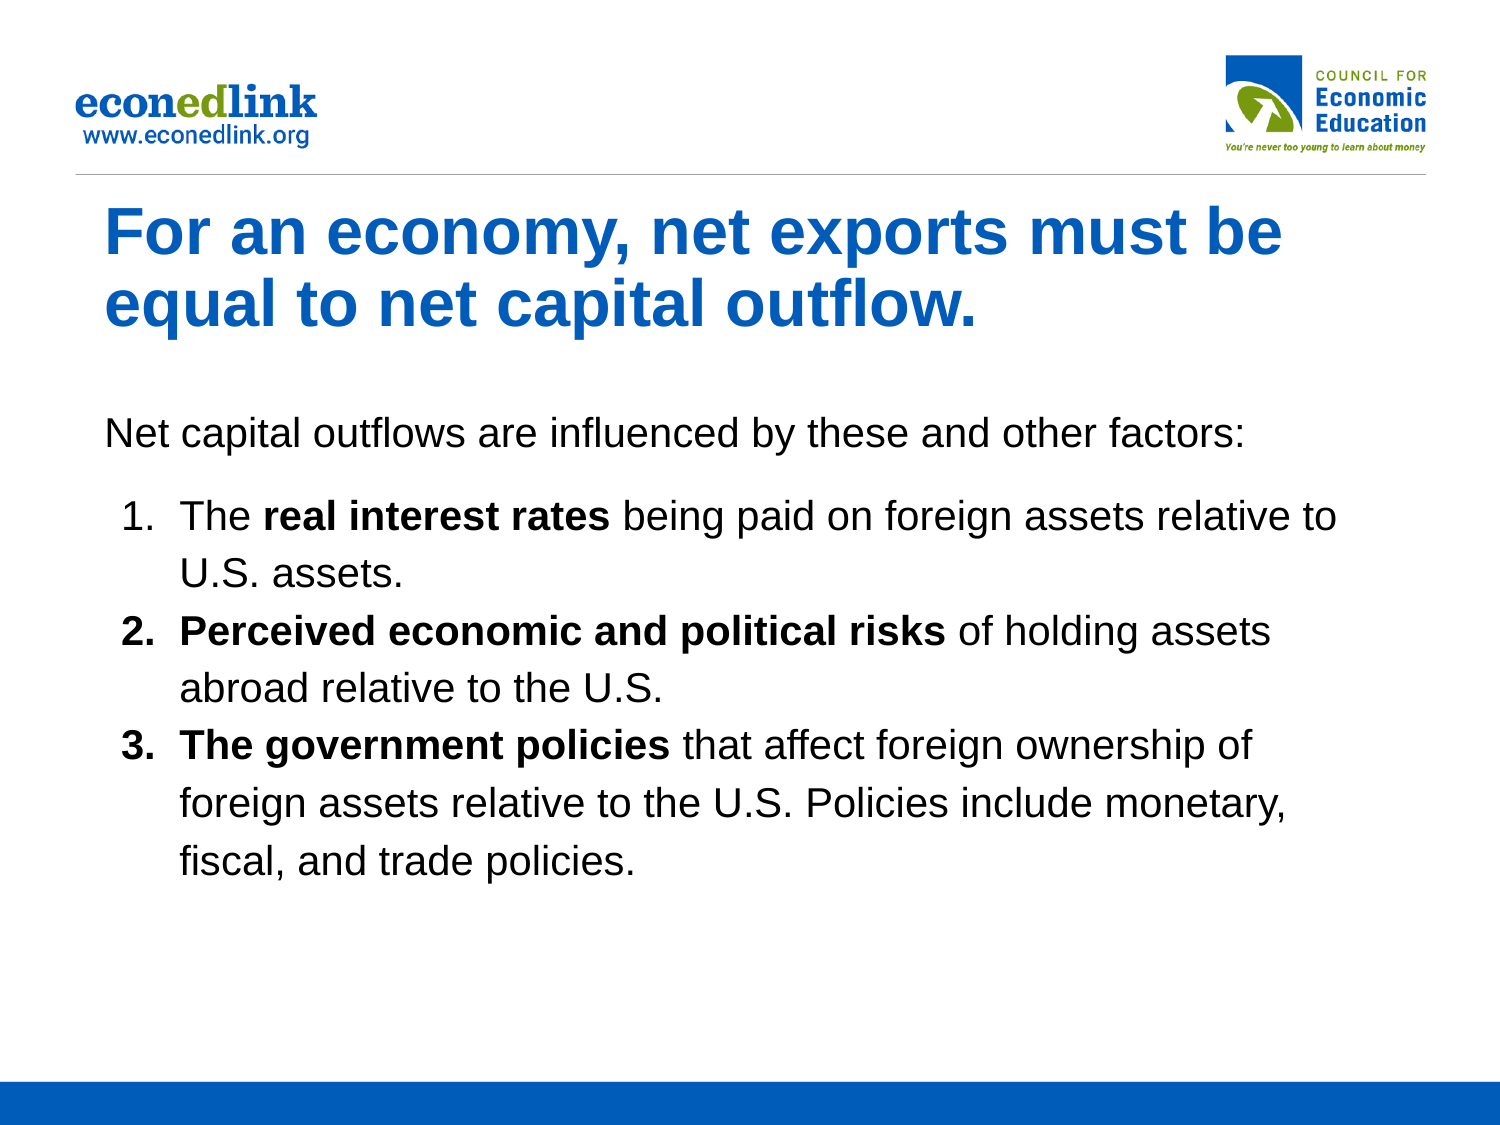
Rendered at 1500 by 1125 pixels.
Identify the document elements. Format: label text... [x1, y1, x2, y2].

picture [0, 0, 1500, 1125]
title For an economy, net exports must be equal to net capital outflow. [89, 160, 1384, 378]
list Net capital outflows are influenced by these and other factors: The real interest rates being paid on foreign assets relative to U.S. assets. Perceived economic and political risks of holding assets abroad relative to the U.S. The government policies that affect foreign ownership of foreign assets relative to the U.S. Policies include monetary, fiscal, and trade policies. [89, 390, 1384, 1105]
